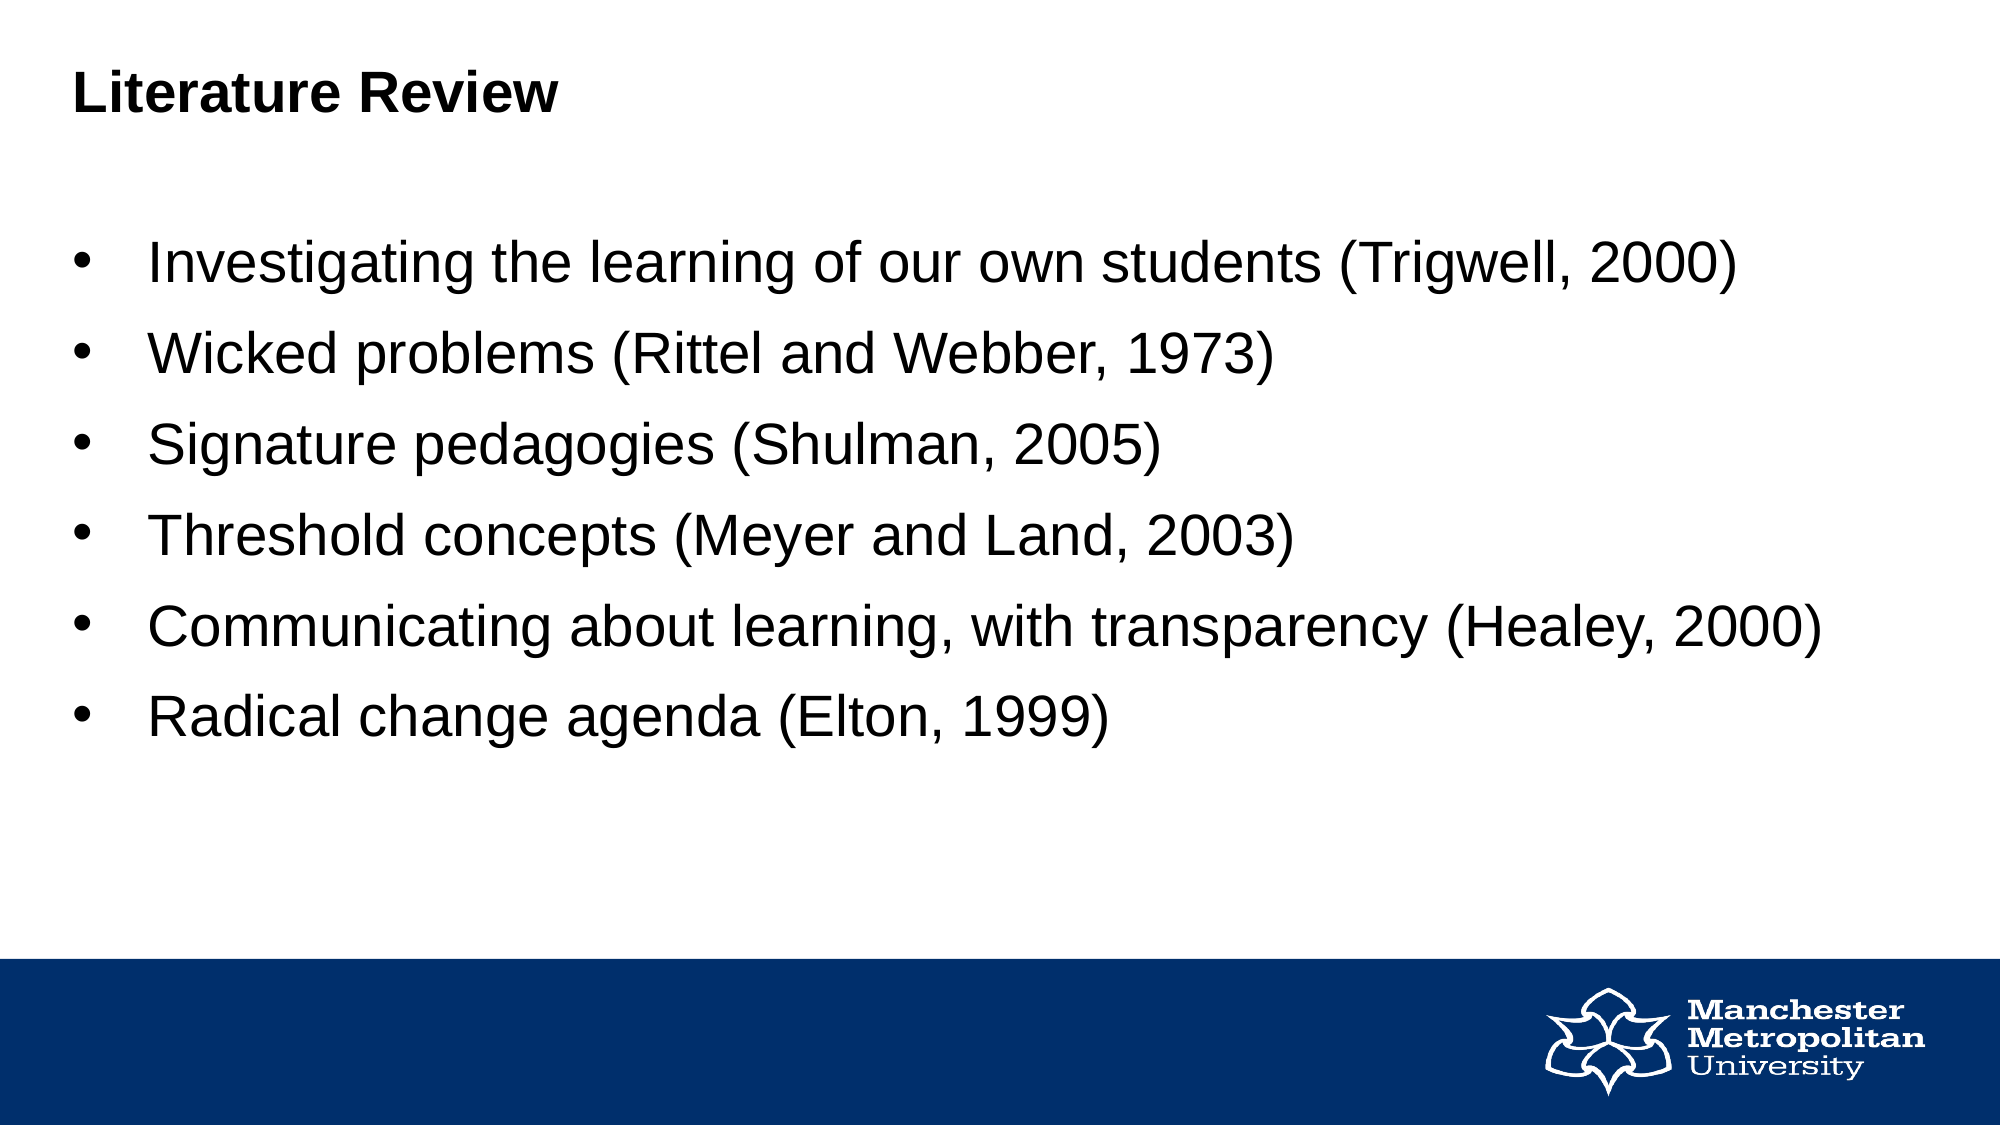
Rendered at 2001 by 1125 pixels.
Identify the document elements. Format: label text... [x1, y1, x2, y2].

title Literature Review [58, 35, 1948, 133]
list Investigating the learning of our own students (Trigwell, 2000) Wicked problems (Rittel and Webber, 1973) Signature pedagogies (Shulman, 2005) Threshold concepts (Meyer and Land, 2003) Communicating about learning, with transparency (Healey, 2000) Radical change agenda (Elton, 1999) [58, 151, 1948, 933]
picture [1458, 899, 2001, 1125]
